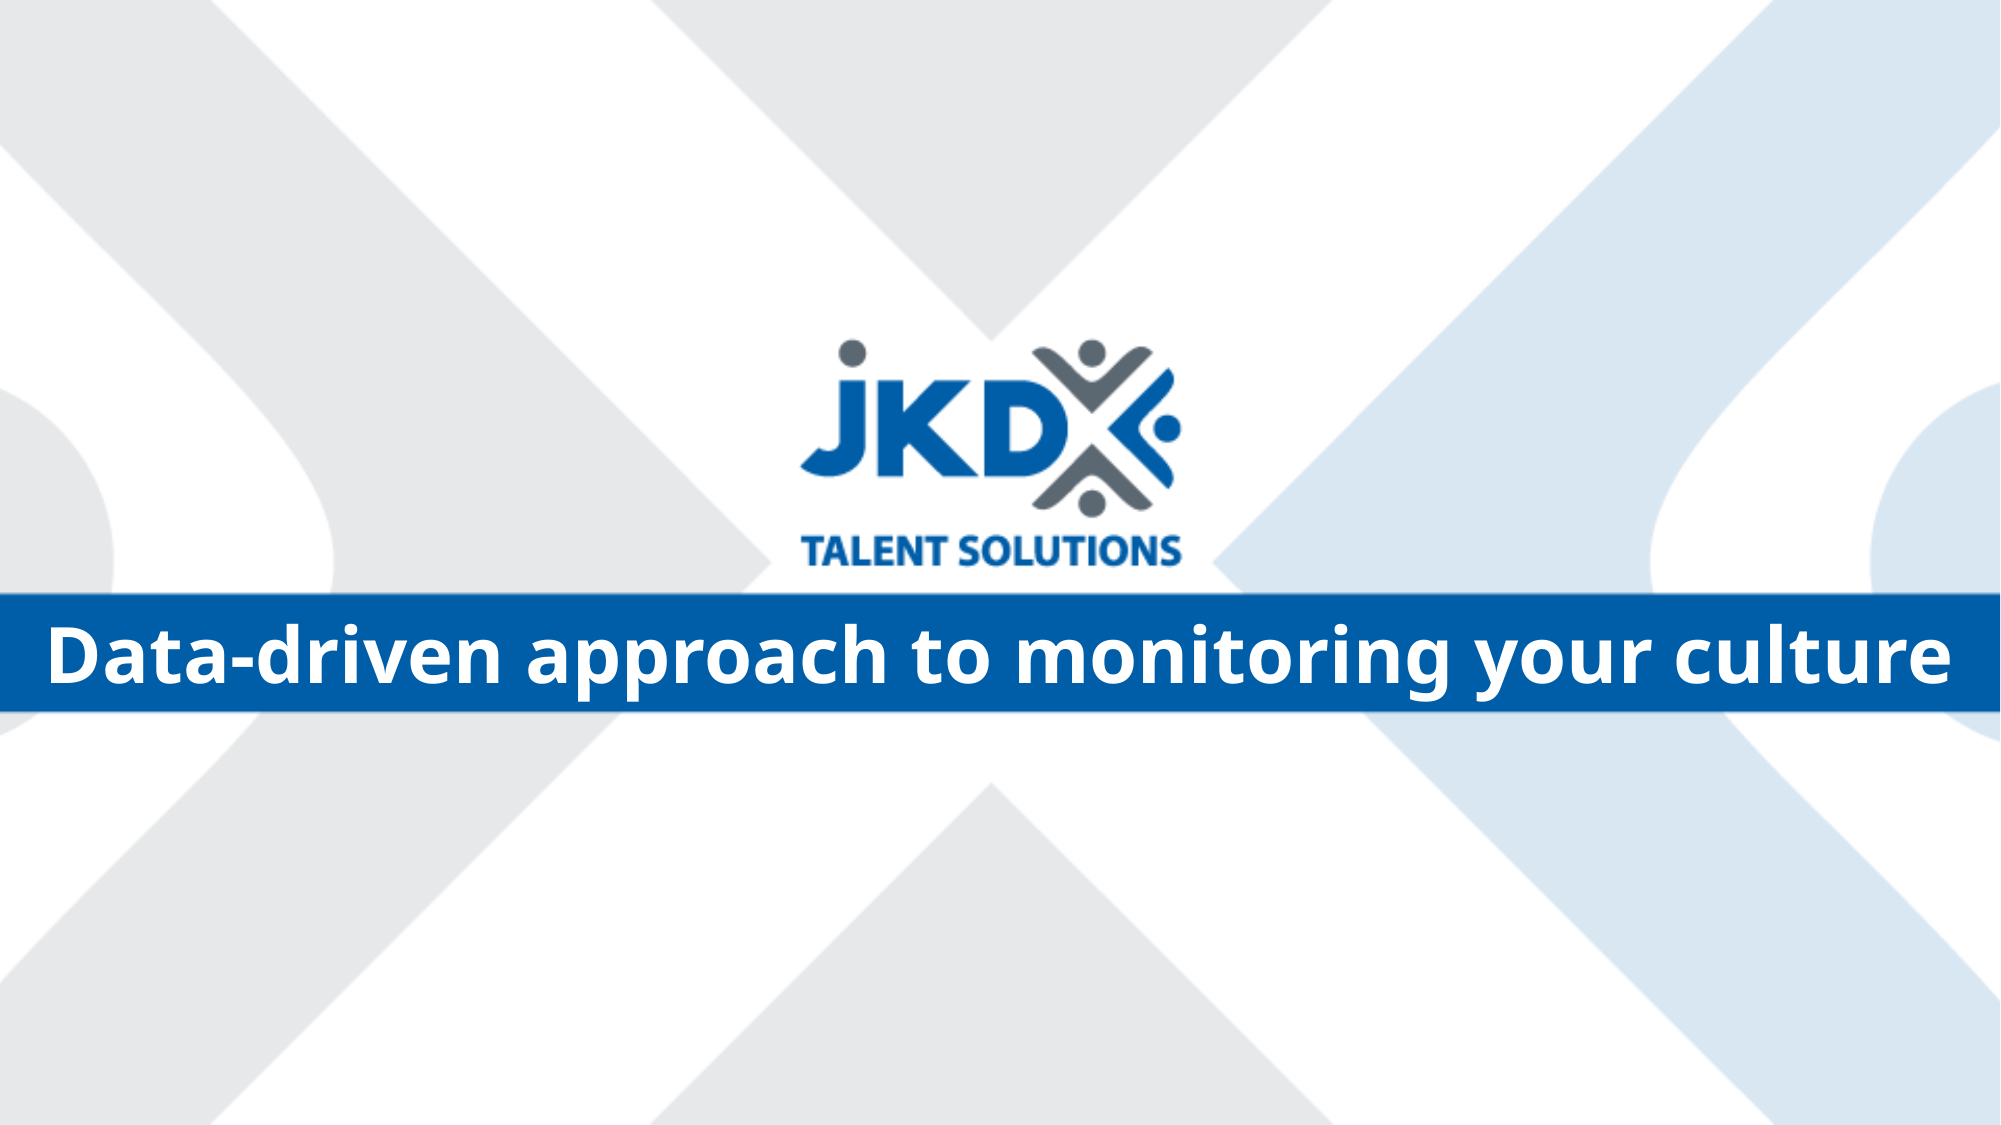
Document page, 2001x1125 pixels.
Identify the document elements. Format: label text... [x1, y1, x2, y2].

picture [0, 0, 2001, 1125]
title Data-driven approach to monitoring your culture [0, 597, 2000, 709]
